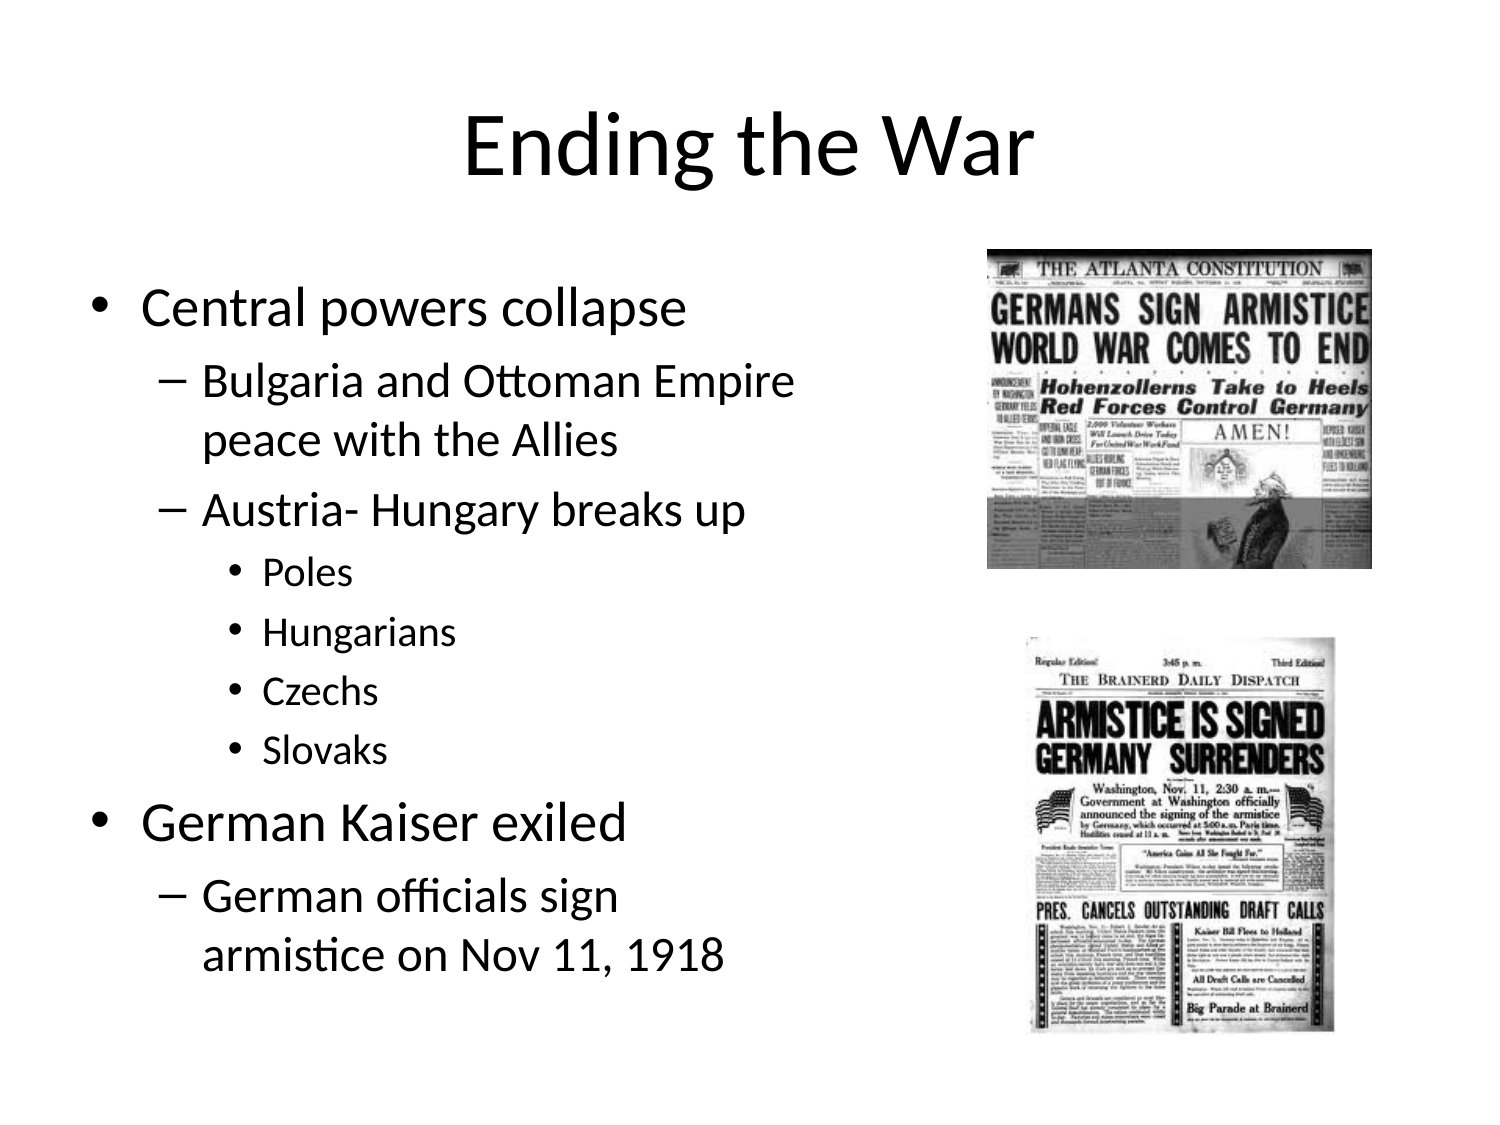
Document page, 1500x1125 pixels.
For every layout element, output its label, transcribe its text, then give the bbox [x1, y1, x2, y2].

picture [987, 249, 1373, 569]
picture [1024, 637, 1337, 1035]
list Central powers collapse Bulgaria and Ottoman Empire peace with the Allies Austria- Hungary breaks up Poles Hungarians Czechs Slovaks German Kaiser exiled German officials sign armistice on Nov 11, 1918 [75, 262, 825, 1005]
title Ending the War [75, 45, 1425, 233]
